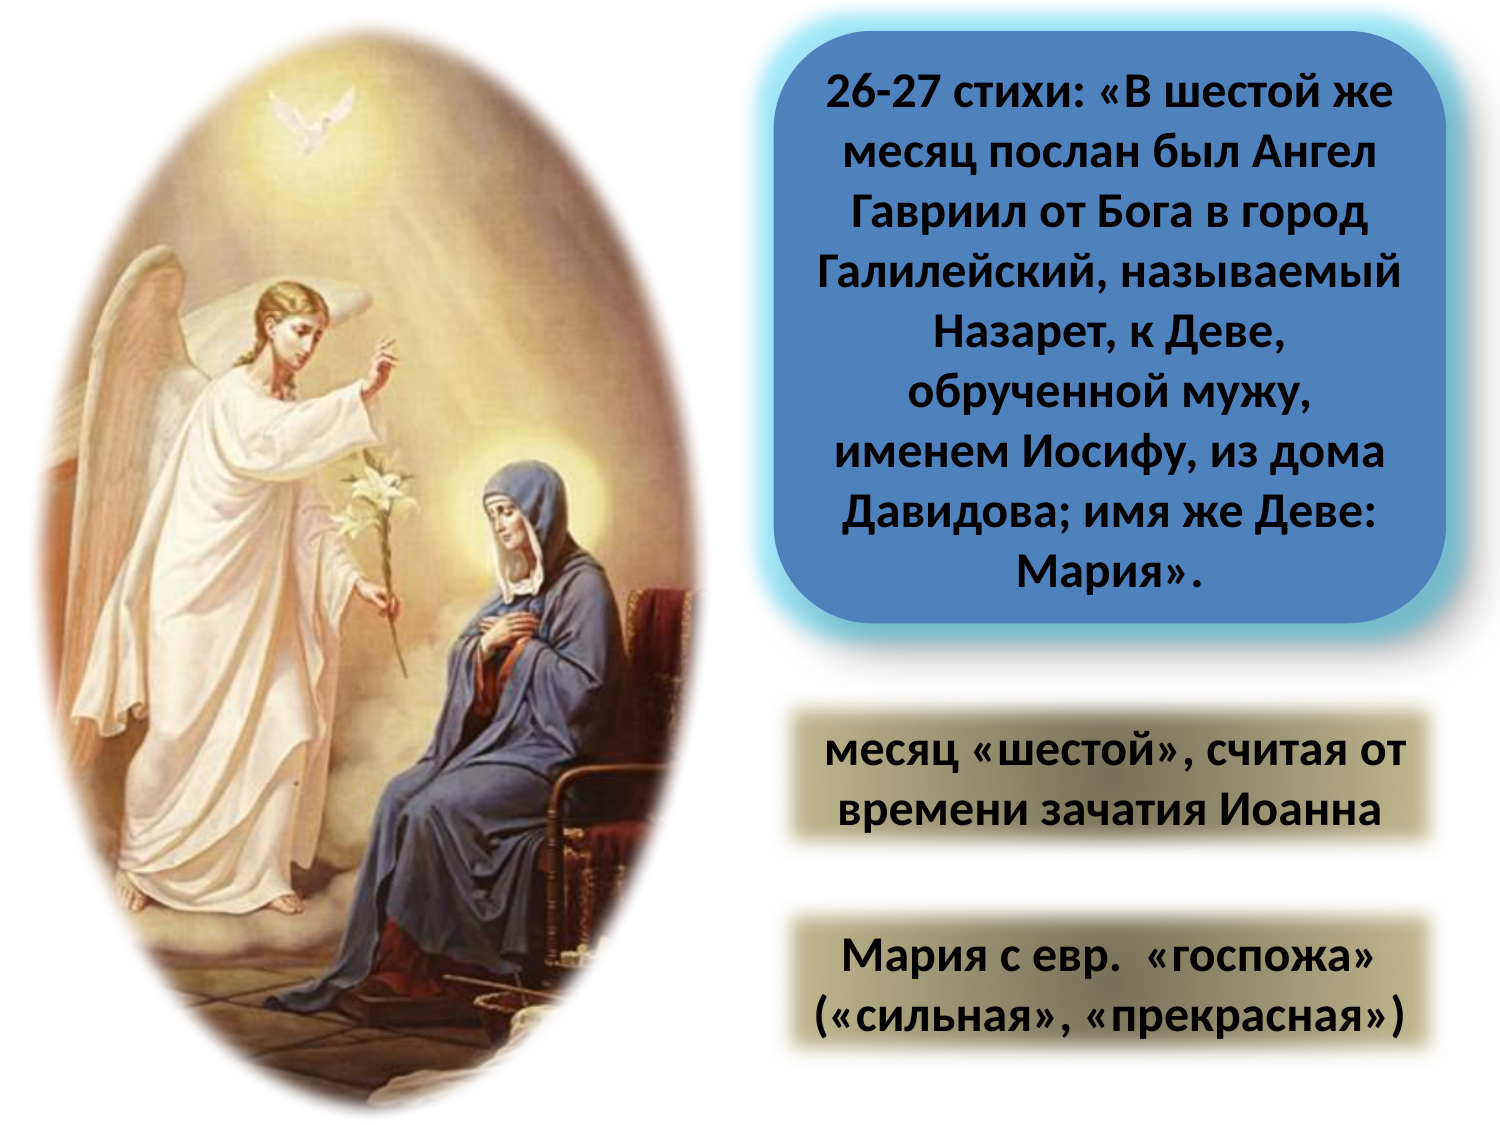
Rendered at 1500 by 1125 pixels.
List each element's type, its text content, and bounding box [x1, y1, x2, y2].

text_box «Свято имя Господне» - по ветхозаветному богословию, Имя Божие есть откровение существа и силы Божией, это Сам Господь в Своем проявлении пред человечеством. [802, 721, 1419, 830]
text_box Мария с евр. «госпожа» («сильная», «прекрасная») [807, 932, 1414, 1032]
text_box потому что сотворил для меня величайшее, неслыханное дело: удостоил стать Матерью Бога по Своему Милосердию [802, 927, 1419, 1037]
picture [26, 13, 713, 1123]
text_box 26-27 стихи: «В шестой же месяц послан был Ангел Гавриил от Бога в город Галилейский, называемый Назарет, к Деве, обрученной мужу, именем Иосифу, из дома Давидова; имя же Деве: Мария». [771, 28, 1449, 626]
text_box месяц «шестой», считая от времени зачатия Иоанна [807, 726, 1414, 825]
